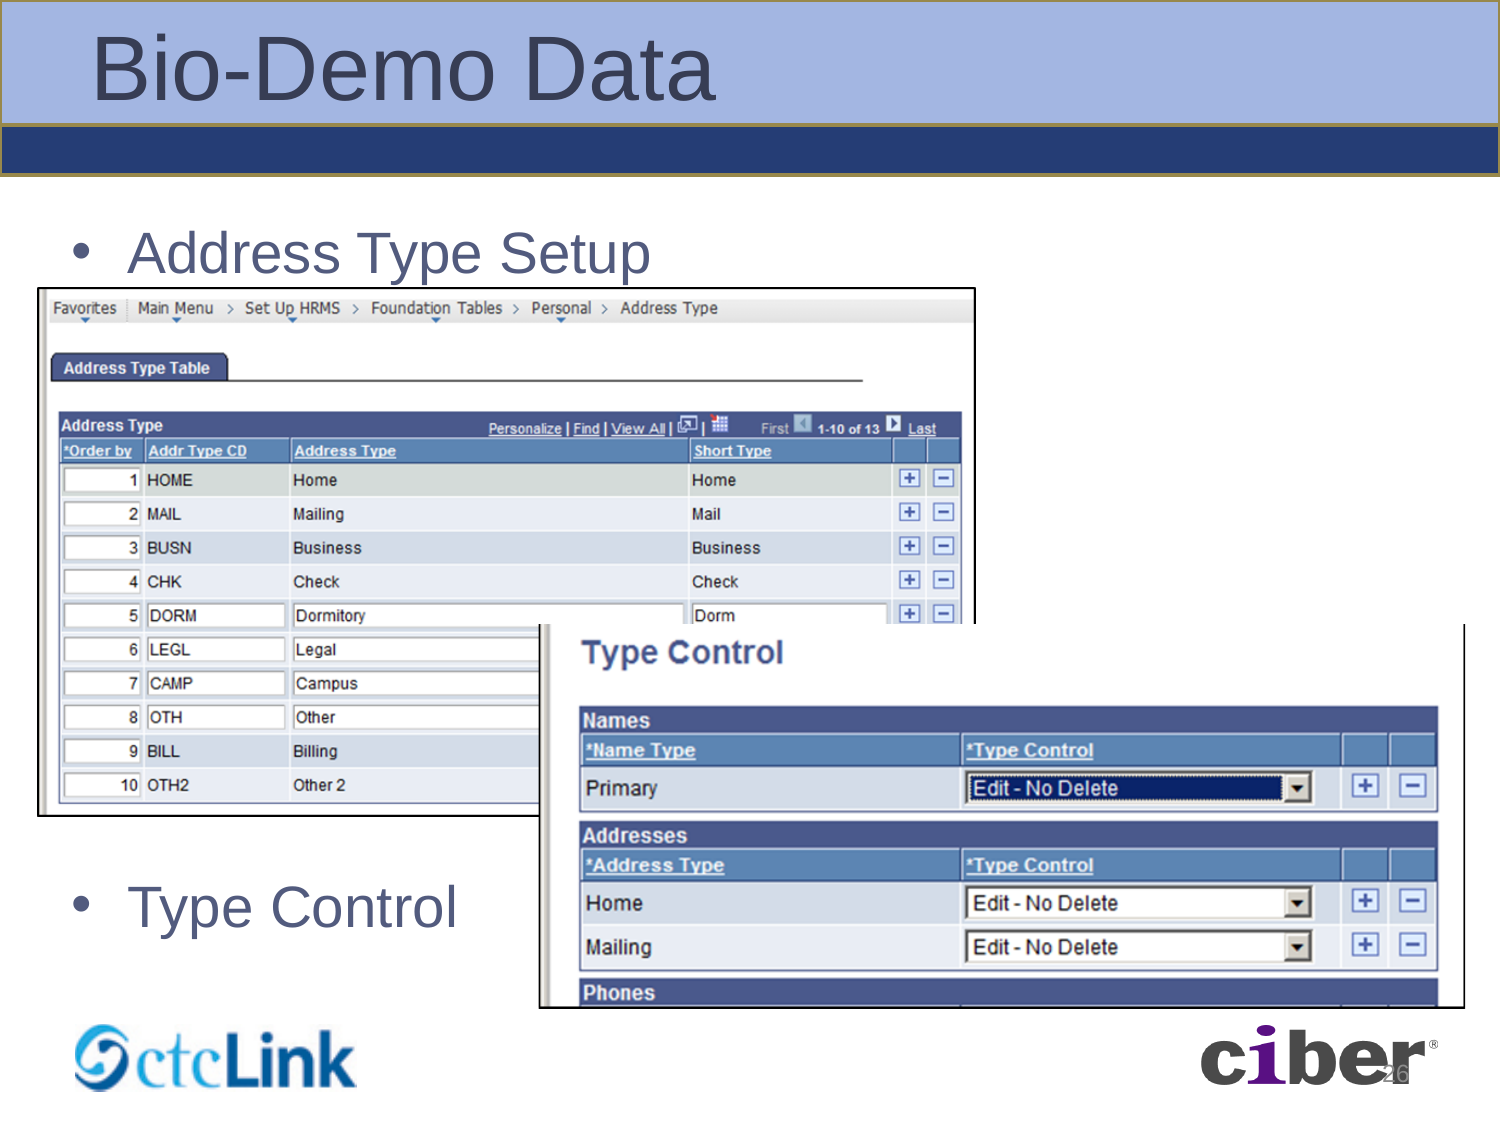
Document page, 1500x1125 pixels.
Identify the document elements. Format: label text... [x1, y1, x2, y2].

list Address Type Setup Type Control [56, 207, 861, 285]
slide_number 26 [1074, 1042, 1425, 1103]
picture [1200, 1024, 1438, 1085]
picture [75, 1024, 357, 1092]
picture [37, 287, 1466, 1009]
list Address Type Setup Type Control [56, 825, 533, 951]
title Bio-Demo Data [74, 2, 1426, 126]
